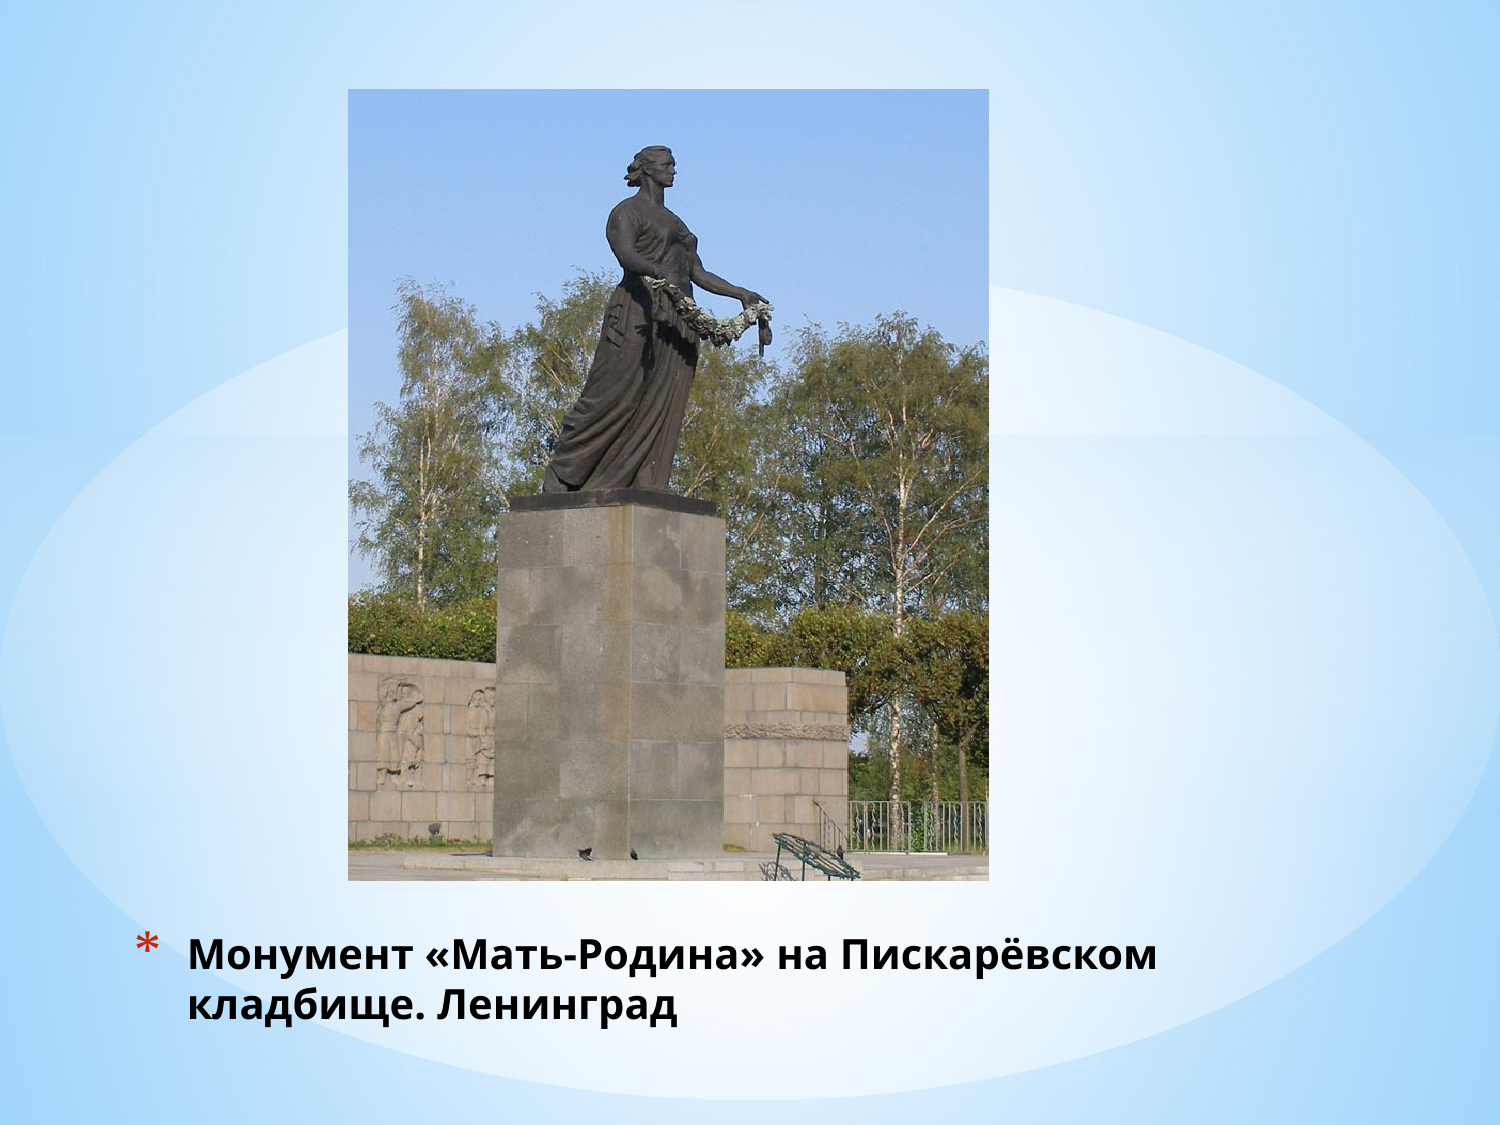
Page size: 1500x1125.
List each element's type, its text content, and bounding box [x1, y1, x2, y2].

title Монумент «Мать-Родина» на Пискарёвском кладбище. Ленинград [119, 905, 1388, 1035]
picture [348, 89, 989, 881]
